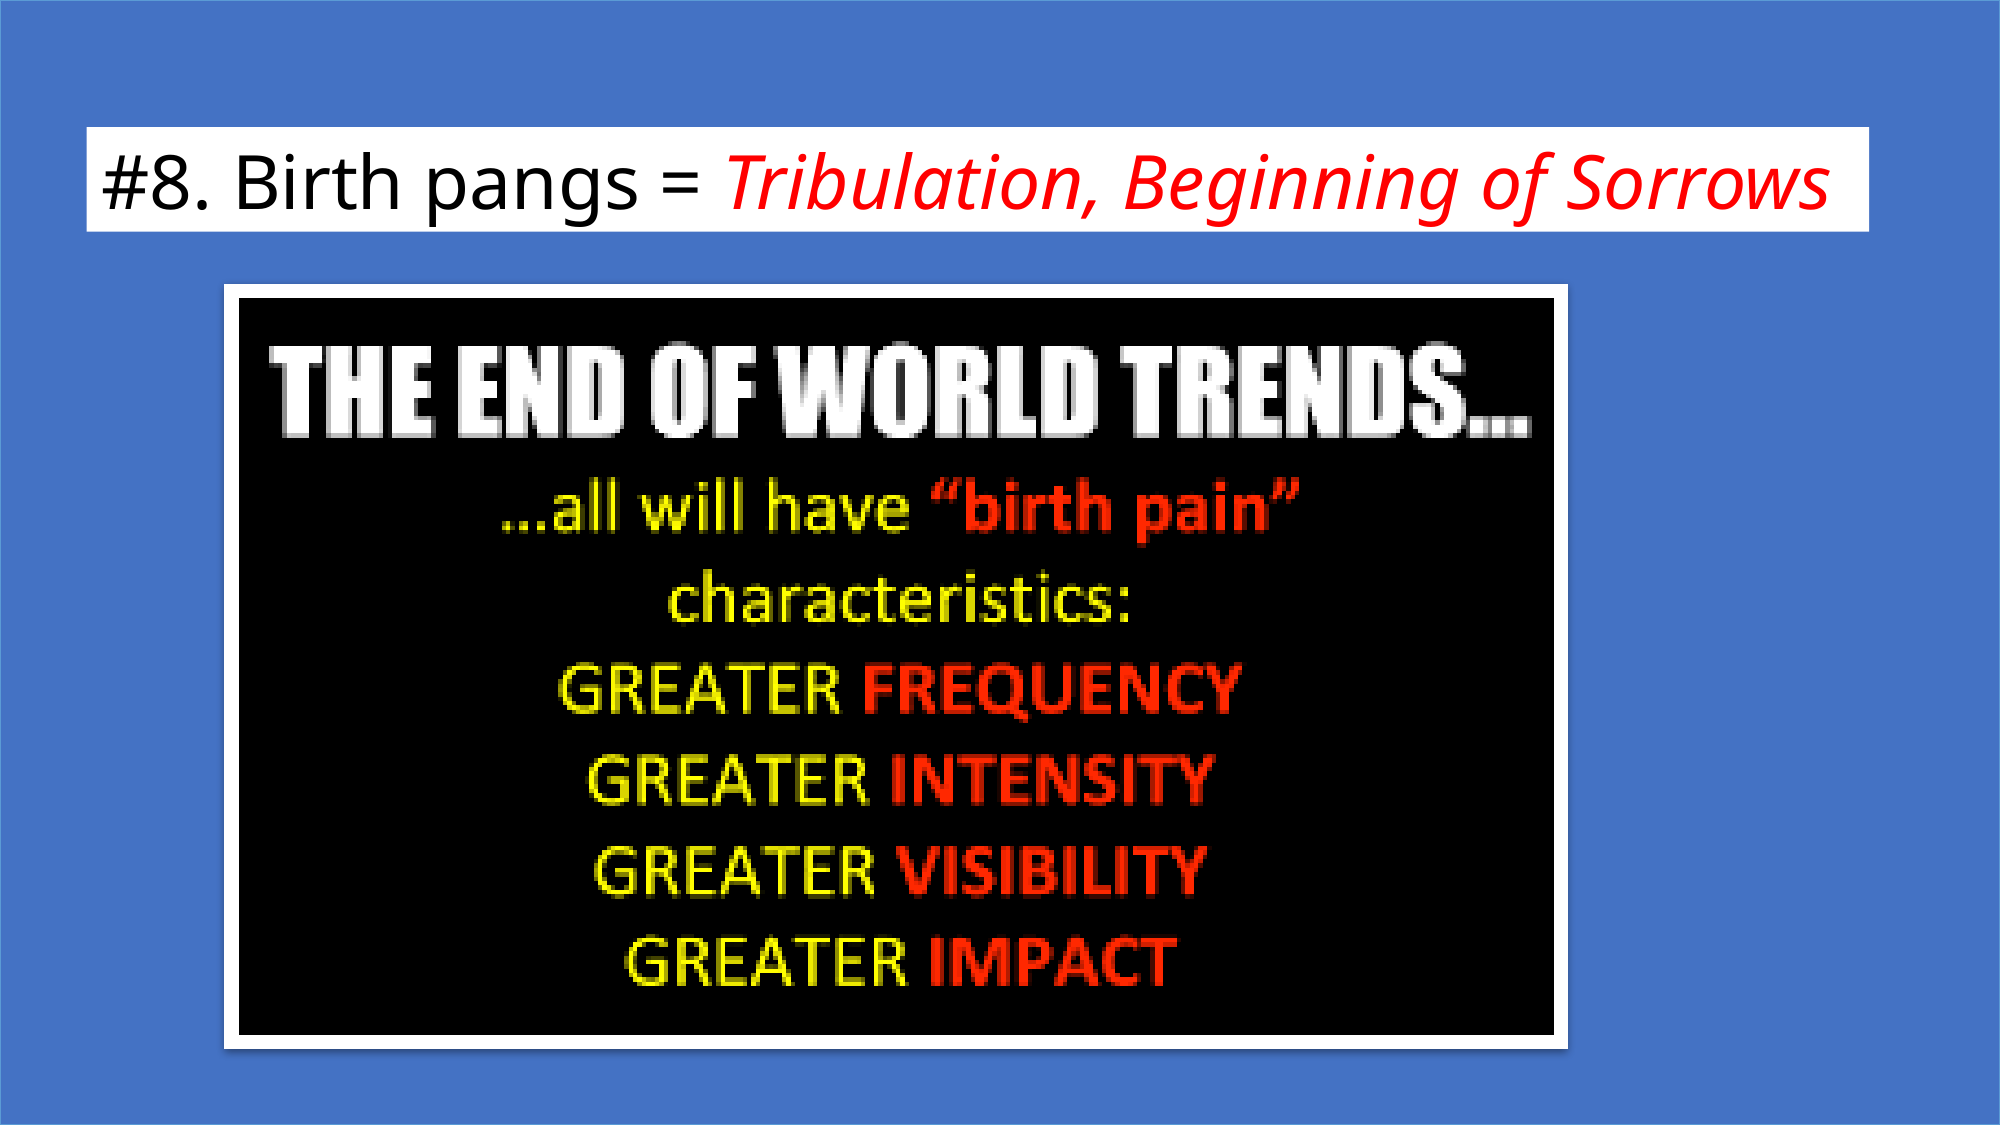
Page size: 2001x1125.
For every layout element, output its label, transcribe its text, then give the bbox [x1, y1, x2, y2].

picture [239, 298, 1554, 1035]
text_box [0, 0, 2000, 1125]
text_box #8. Birth pangs = Tribulation, Beginning of Sorrows [86, 127, 1870, 232]
